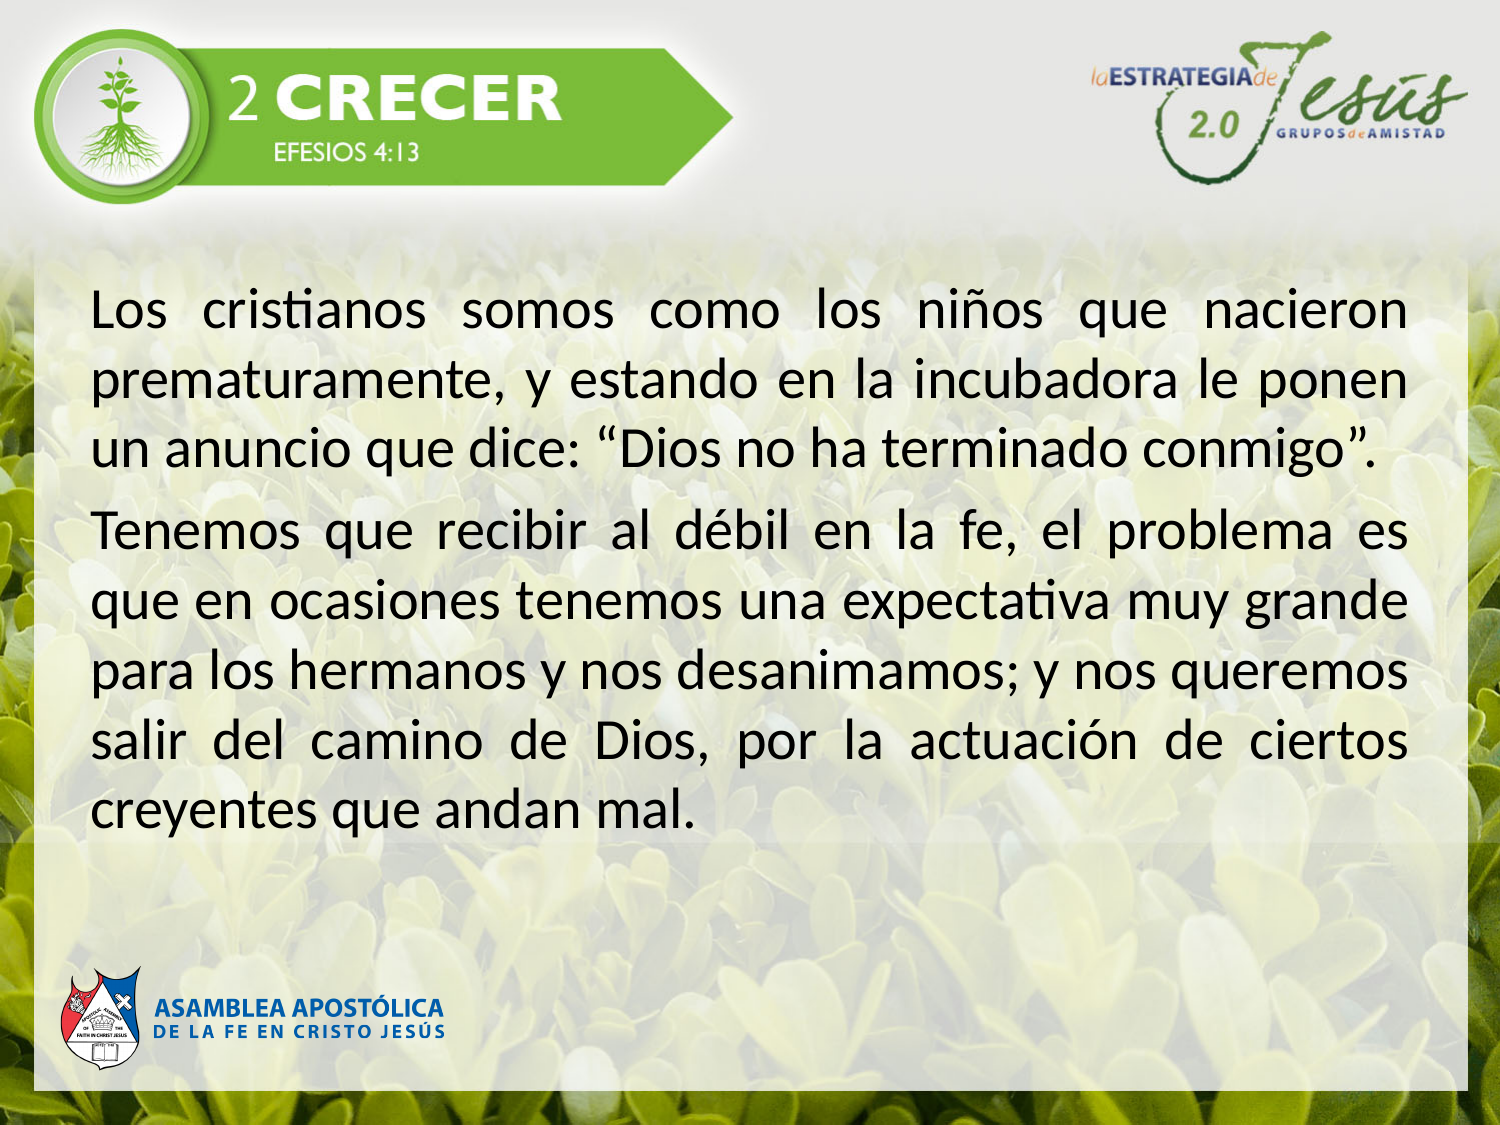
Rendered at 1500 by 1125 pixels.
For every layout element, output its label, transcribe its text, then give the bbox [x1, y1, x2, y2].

list Los cristianos somos como los niños que nacieron prematuramente, y estando en la incubadora le ponen un anuncio que dice: “Dios no ha terminado conmigo”. Tenemos que recibir al débil en la fe, el problema es que en ocasiones tenemos una expectativa muy grande para los hermanos y nos desanimamos; y nos queremos salir del camino de Dios, por la actuación de ciertos creyentes que andan mal. [75, 262, 1425, 1005]
picture [0, 0, 1500, 1125]
